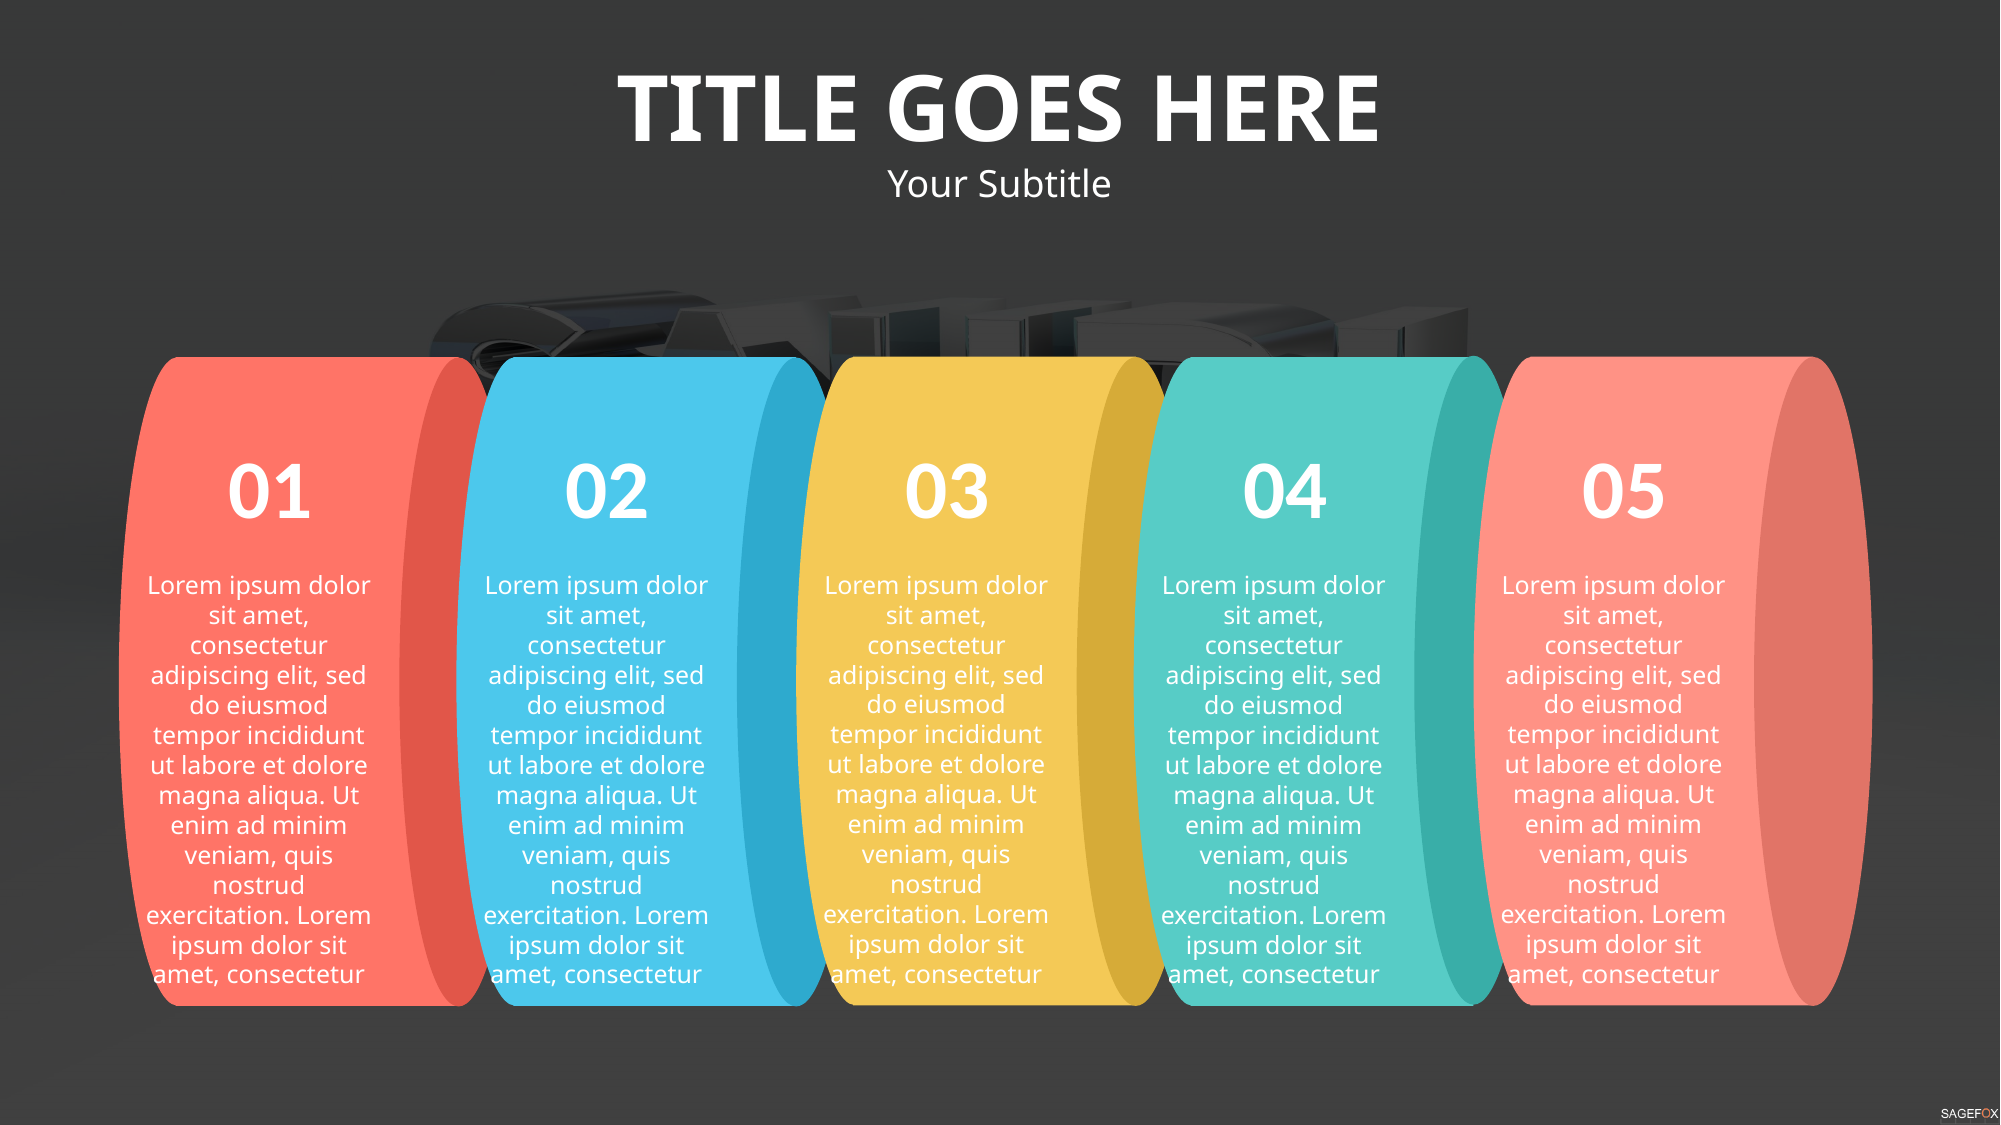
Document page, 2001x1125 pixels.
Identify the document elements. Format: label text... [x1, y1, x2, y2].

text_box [796, 356, 1133, 1006]
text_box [1473, 356, 1873, 1006]
text_box TITLE GOES HERE Your Subtitle [548, 42, 1452, 212]
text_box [456, 356, 856, 1007]
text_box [1133, 355, 1533, 1006]
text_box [118, 356, 456, 1007]
picture [0, 0, 2001, 1125]
